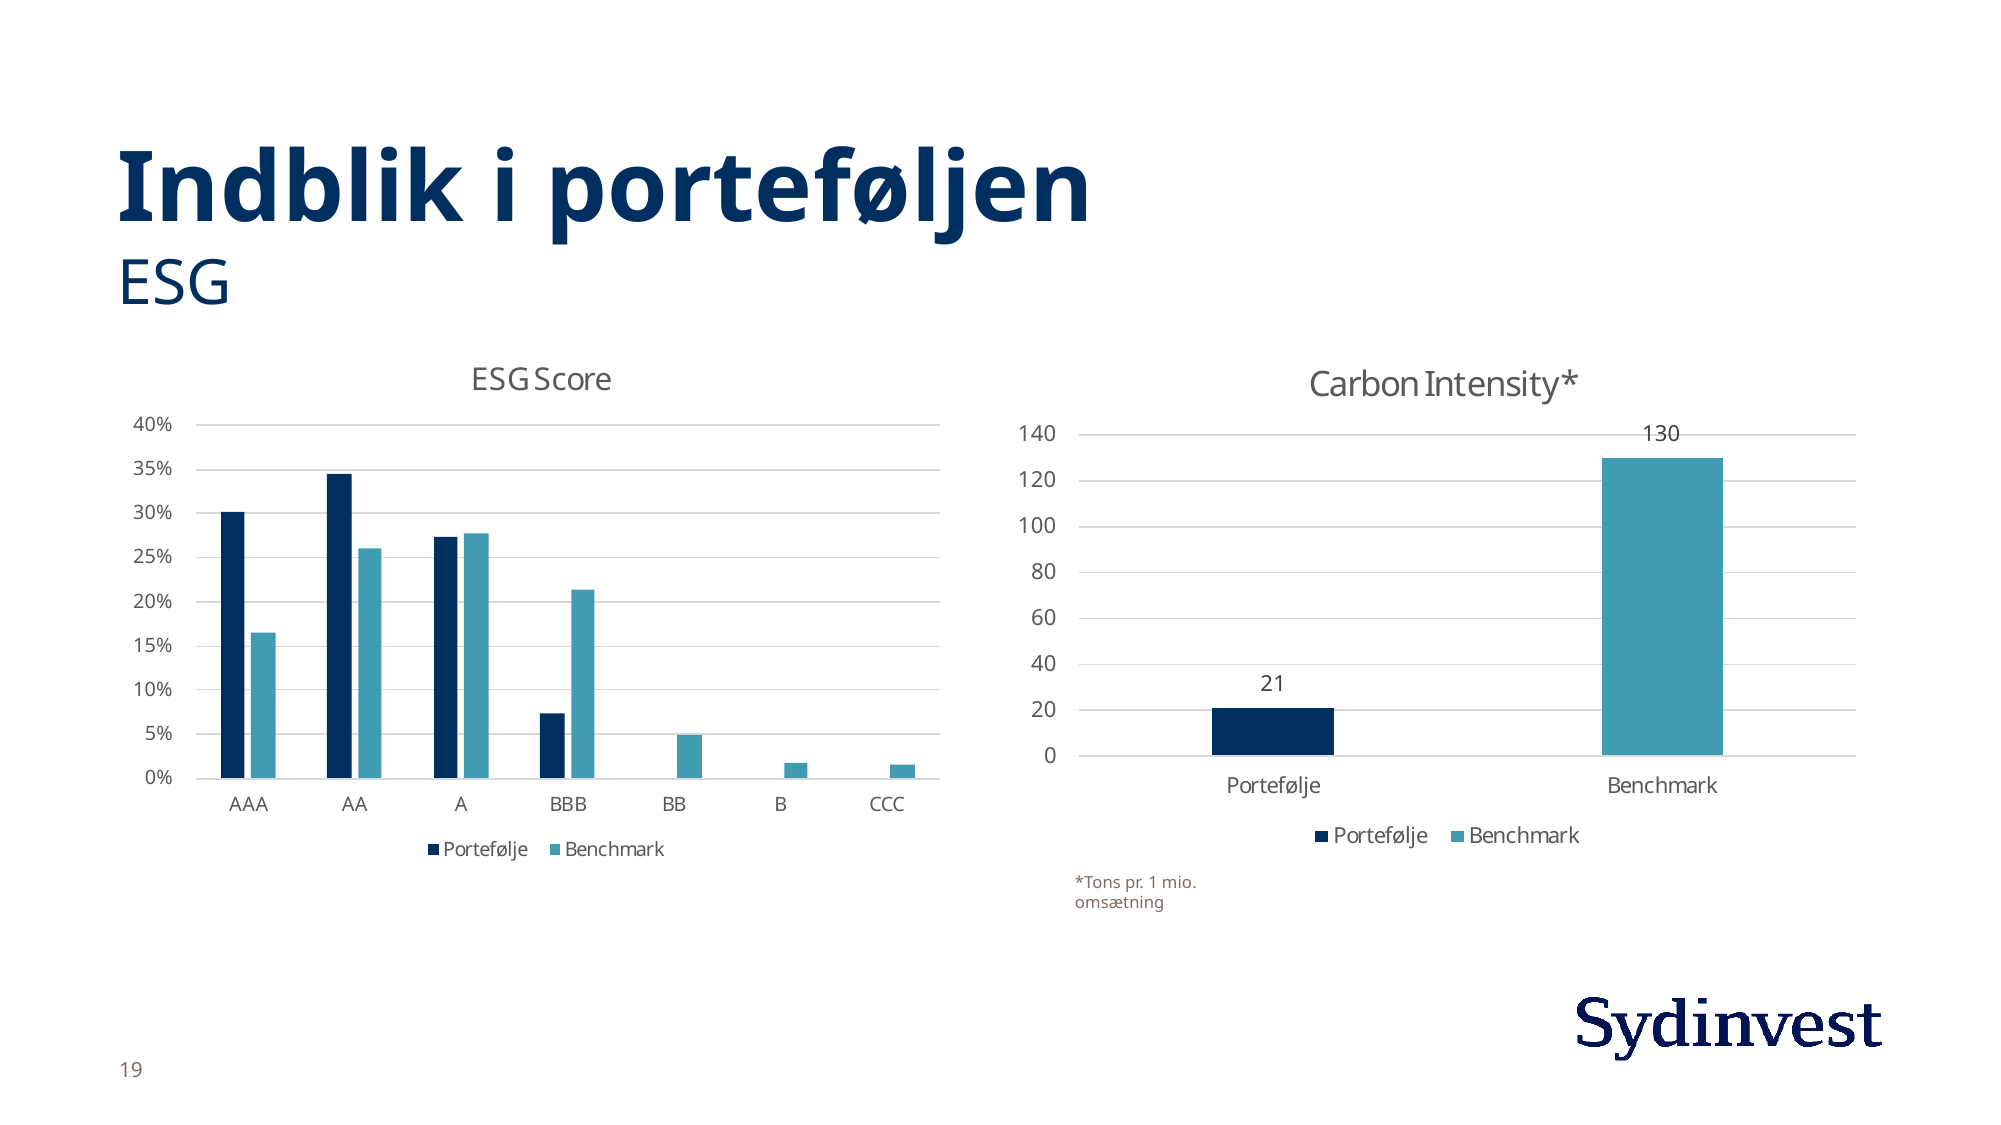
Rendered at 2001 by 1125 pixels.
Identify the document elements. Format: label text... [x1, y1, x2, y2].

slide_number 19 [119, 1055, 184, 1085]
text_box *Tons pr. 1 mio. omsætning [1074, 871, 1280, 912]
picture [117, 340, 964, 882]
picture [1577, 997, 1882, 1061]
subtitle ESG [117, 250, 1155, 343]
picture [999, 340, 1882, 871]
title Indblik i porteføljen [117, 143, 1154, 249]
